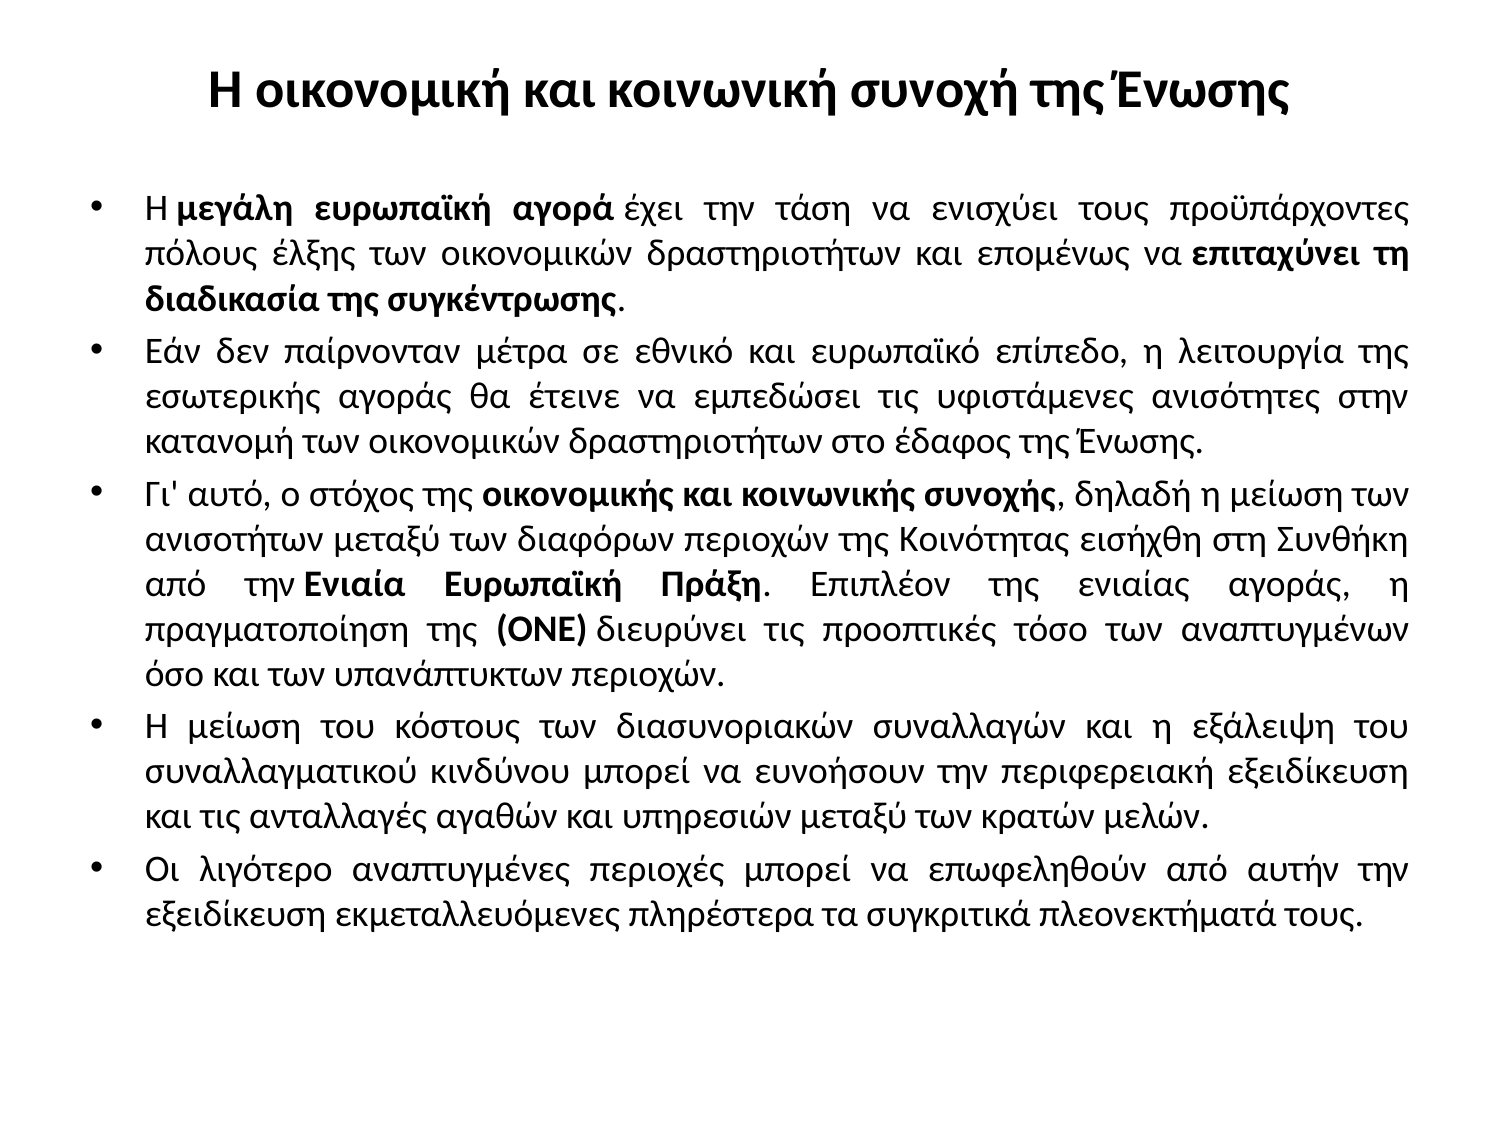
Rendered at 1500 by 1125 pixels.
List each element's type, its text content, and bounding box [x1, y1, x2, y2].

list Η μεγάλη ευρωπαϊκή αγορά έχει την τάση να ενισχύει τους προϋπάρχοντες πόλους έλξης των οικονομικών δραστηριοτήτων και επομένως να επιταχύνει τη διαδικασία της συγκέντρωσης. Εάν δεν παίρνονταν μέτρα σε εθνικό και ευρωπαϊκό επίπεδο, η λειτουργία της εσωτερικής αγοράς θα έτεινε να εμπεδώσει τις υφιστάμενες ανισότητες στην κατανομή των οικονομικών δραστηριοτήτων στο έδαφος της Ένωσης. Γι' αυτό, ο στόχος της οικονομικής και κοινωνικής συνοχής, δηλαδή η μείωση των ανισοτήτων μεταξύ των διαφόρων περιοχών της Kοινότητας εισήχθη στη Συνθήκη από την Ενιαία Ευρωπαϊκή Πράξη. Επιπλέον της ενιαίας αγοράς, η πραγματοποίηση της (ONE) διευρύνει τις προοπτικές τόσο των αναπτυγμένων όσο και των υπανάπτυκτων περιοχών. H μείωση του κόστους των διασυνοριακών συναλλαγών και η εξάλειψη του συναλλαγματικού κινδύνου μπορεί να ευνοήσουν την περιφερειακή εξειδίκευση και τις ανταλλαγές αγαθών και υπηρεσιών μεταξύ των κρατών μελών. Οι λιγότερο αναπτυγμένες περιοχές μπορεί να επωφεληθούν από αυτήν την εξειδίκευση εκμεταλλευόμενες πληρέστερα τα συγκριτικά πλεονεκτήματά τους. [75, 175, 1425, 1005]
title Η οικονομική και κοινωνική συνοχή της Ένωσης [75, 45, 1425, 175]
